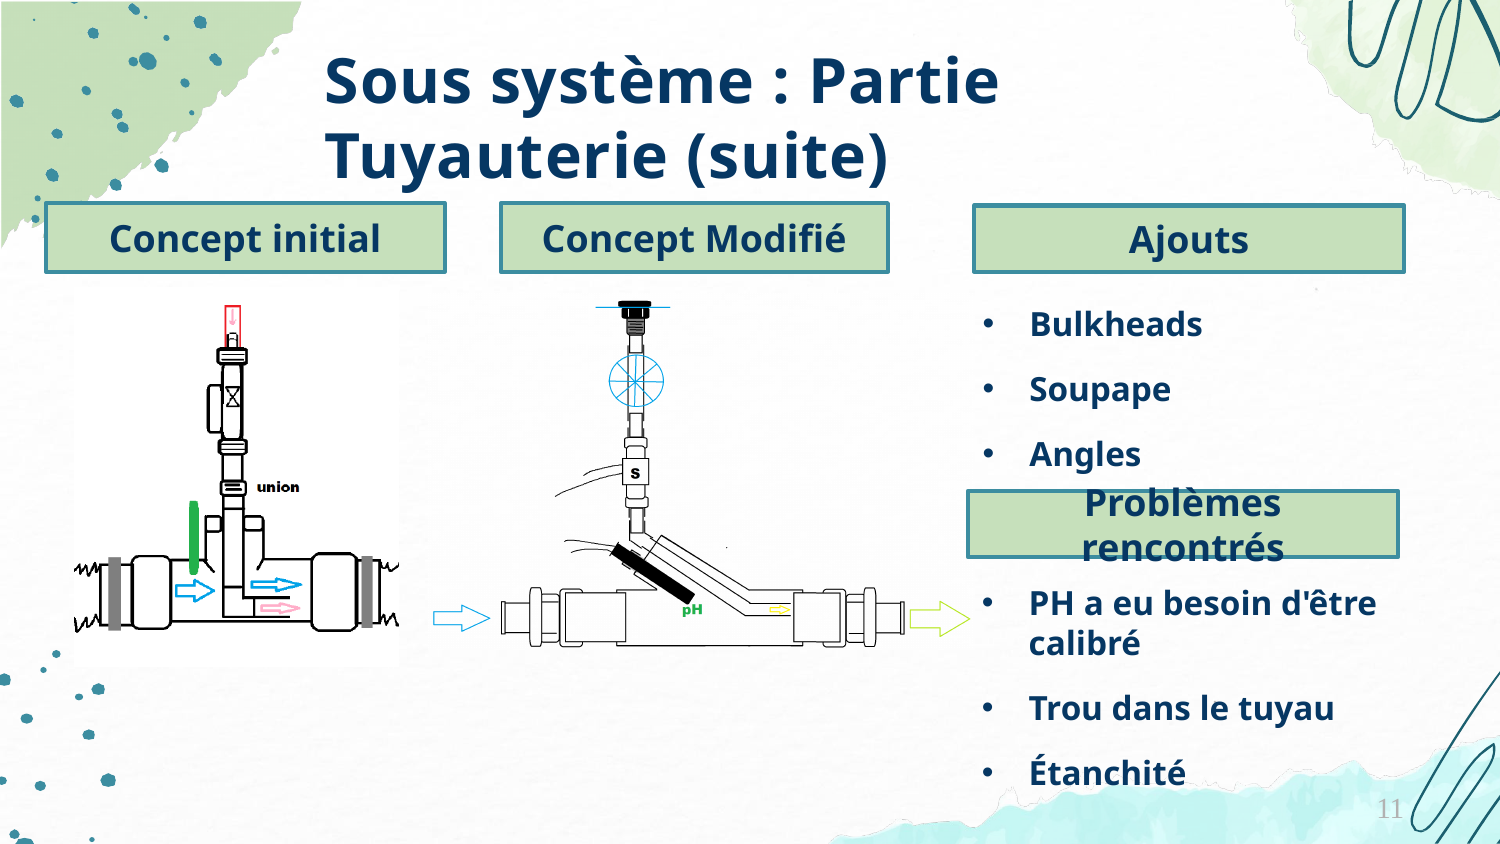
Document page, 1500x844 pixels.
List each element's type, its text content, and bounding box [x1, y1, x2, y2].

title Sous système : Partie Tuyauterie (suite) [355, 38, 1262, 191]
text_box [52, 649, 61, 659]
text_box [1465, 671, 1500, 725]
text_box PH a eu besoin d'être calibré Trou dans le tuyau Étanchité [965, 584, 1465, 730]
text_box Bulkheads Soupape Angles [965, 283, 1451, 493]
text_box [0, 776, 7, 785]
text_box [40, 666, 47, 674]
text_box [0, 1, 351, 286]
text_box [20, 713, 34, 724]
text_box Concept initial [355, 201, 447, 274]
text_box Ajouts [972, 203, 1262, 274]
text_box [74, 693, 84, 701]
text_box [34, 780, 46, 792]
text_box Problèmes rencontrés [980, 489, 1400, 559]
picture [0, 0, 1500, 844]
text_box Concept Modifié [499, 201, 890, 274]
